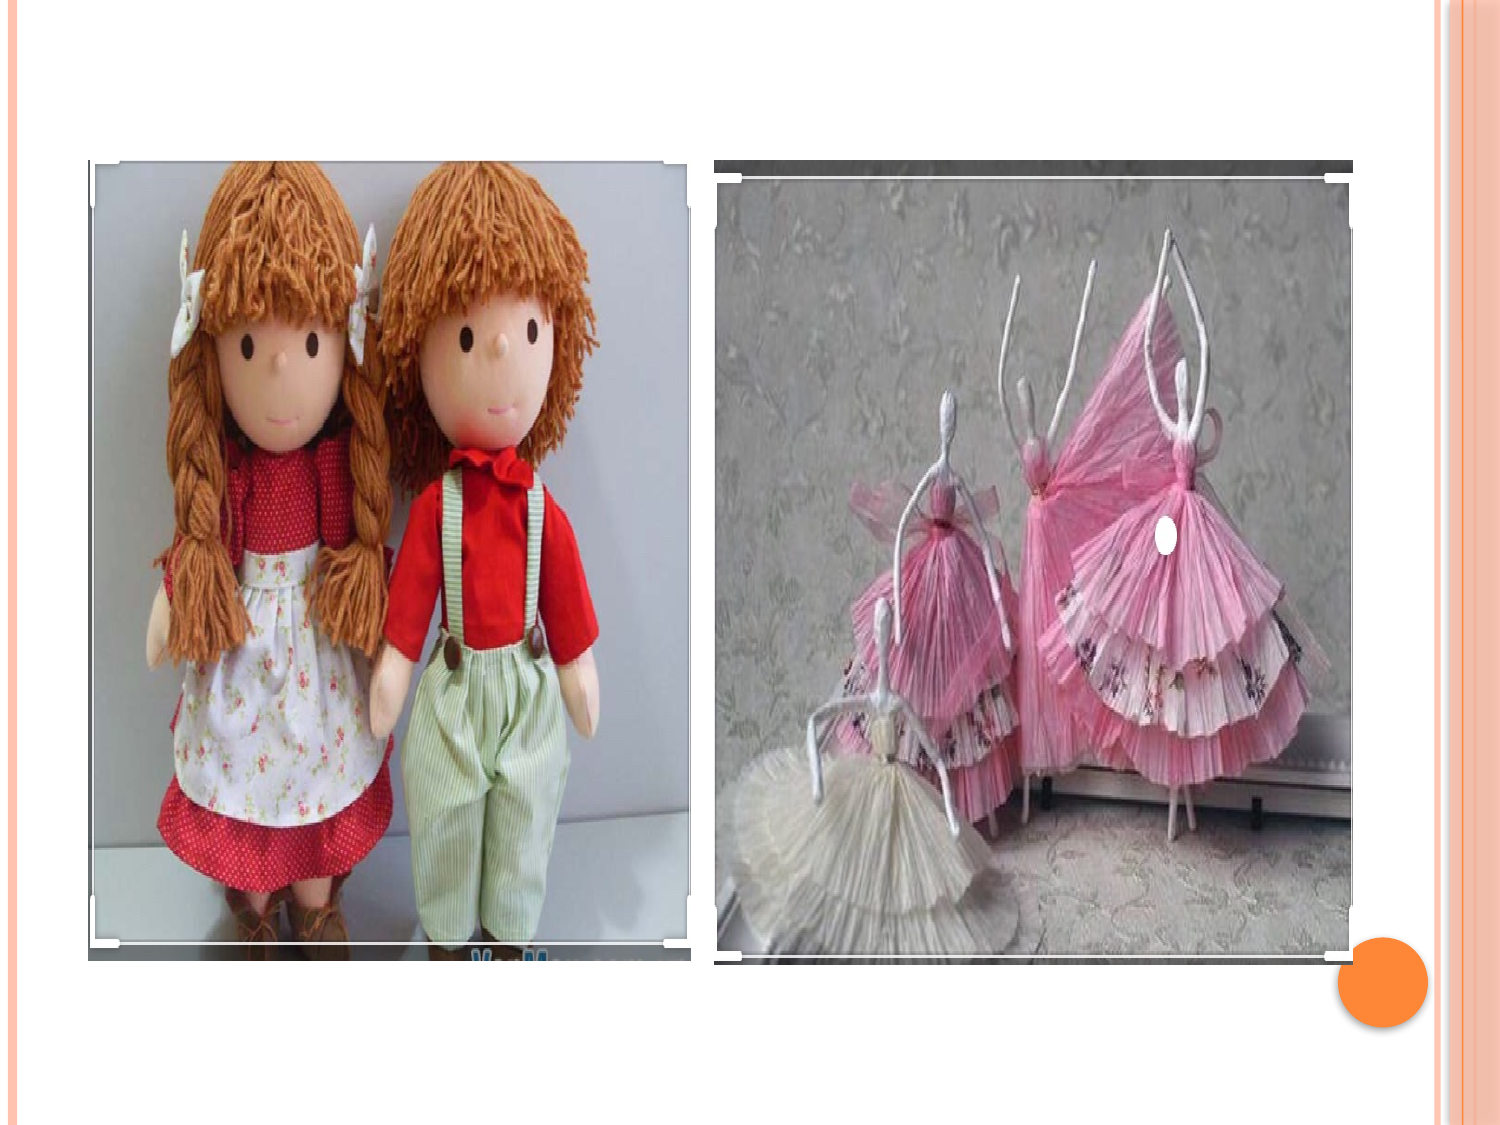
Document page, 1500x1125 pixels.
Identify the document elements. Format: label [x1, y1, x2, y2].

list [87, 160, 692, 961]
picture [714, 160, 1353, 965]
